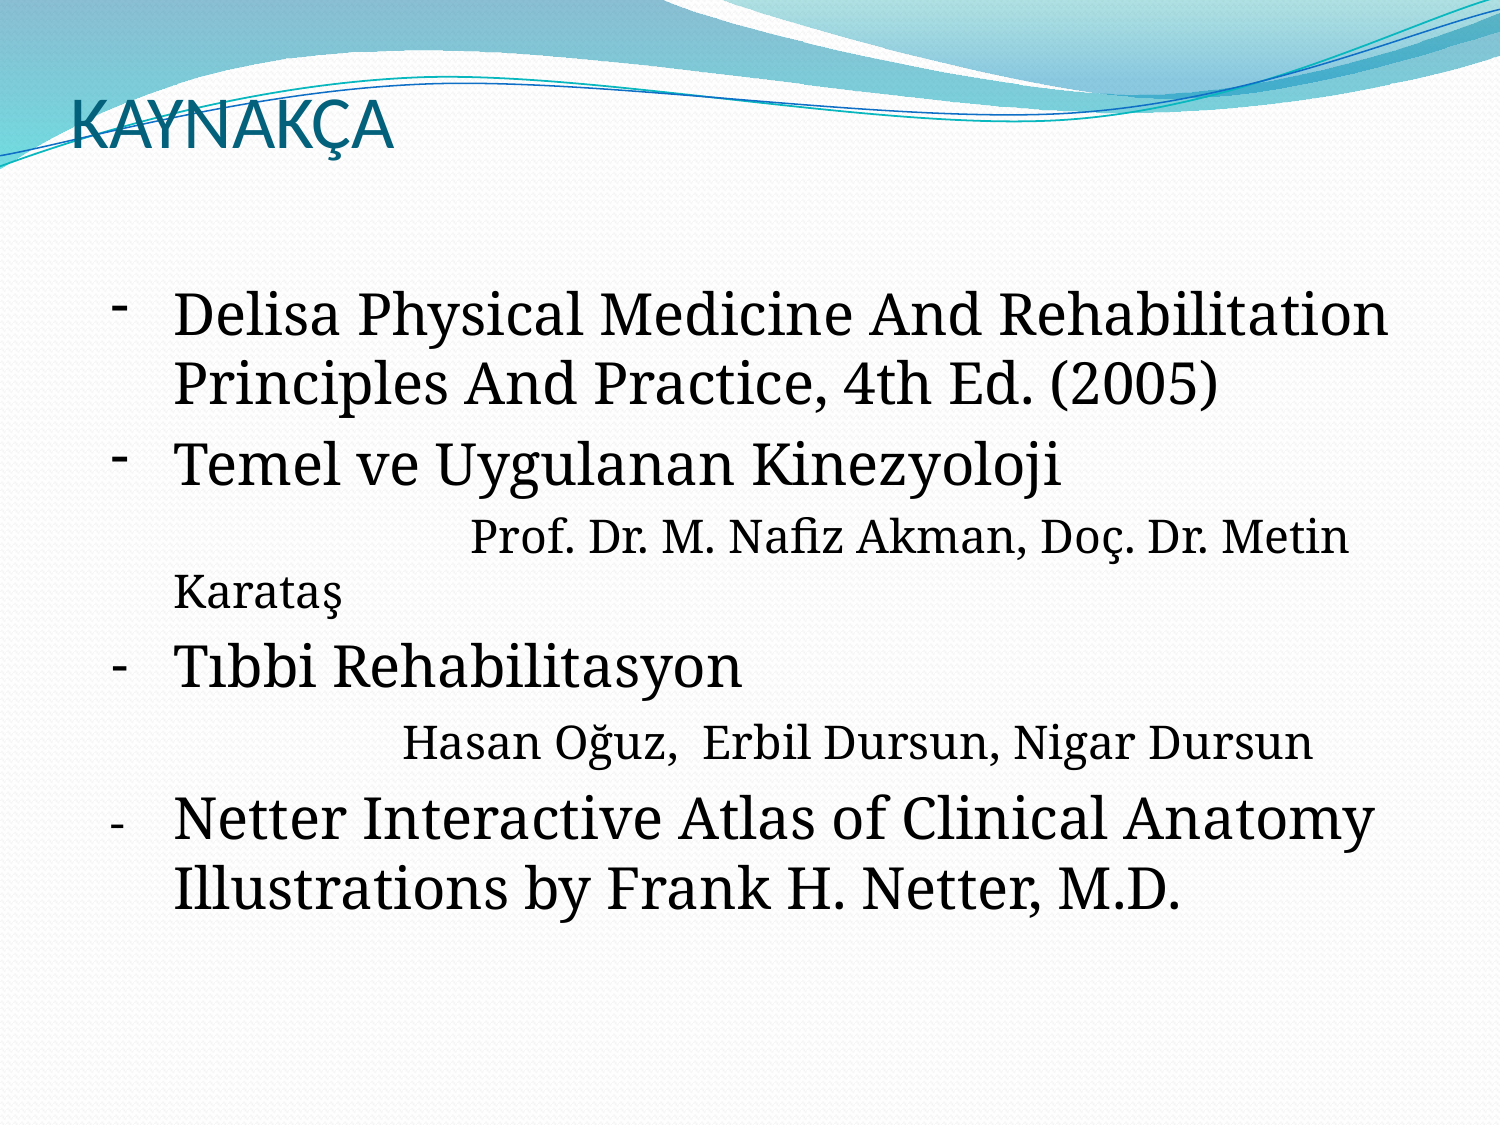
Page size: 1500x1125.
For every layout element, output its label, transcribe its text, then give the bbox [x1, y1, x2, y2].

list Delisa Physical Medicine And Rehabilitation Principles And Practice, 4th Ed. (2005) Temel ve Uygulanan Kinezyoloji Prof. Dr. M. Nafiz Akman, Doç. Dr. Metin Karataş Tıbbi Rehabilitasyon Hasan Oğuz, Erbil Dursun, Nigar Dursun - Netter Interactive Atlas of Clinical Anatomy Illustrations by Frank H. Netter, M.D. [75, 269, 1425, 1020]
title KAYNAKÇA [70, 0, 1421, 164]
